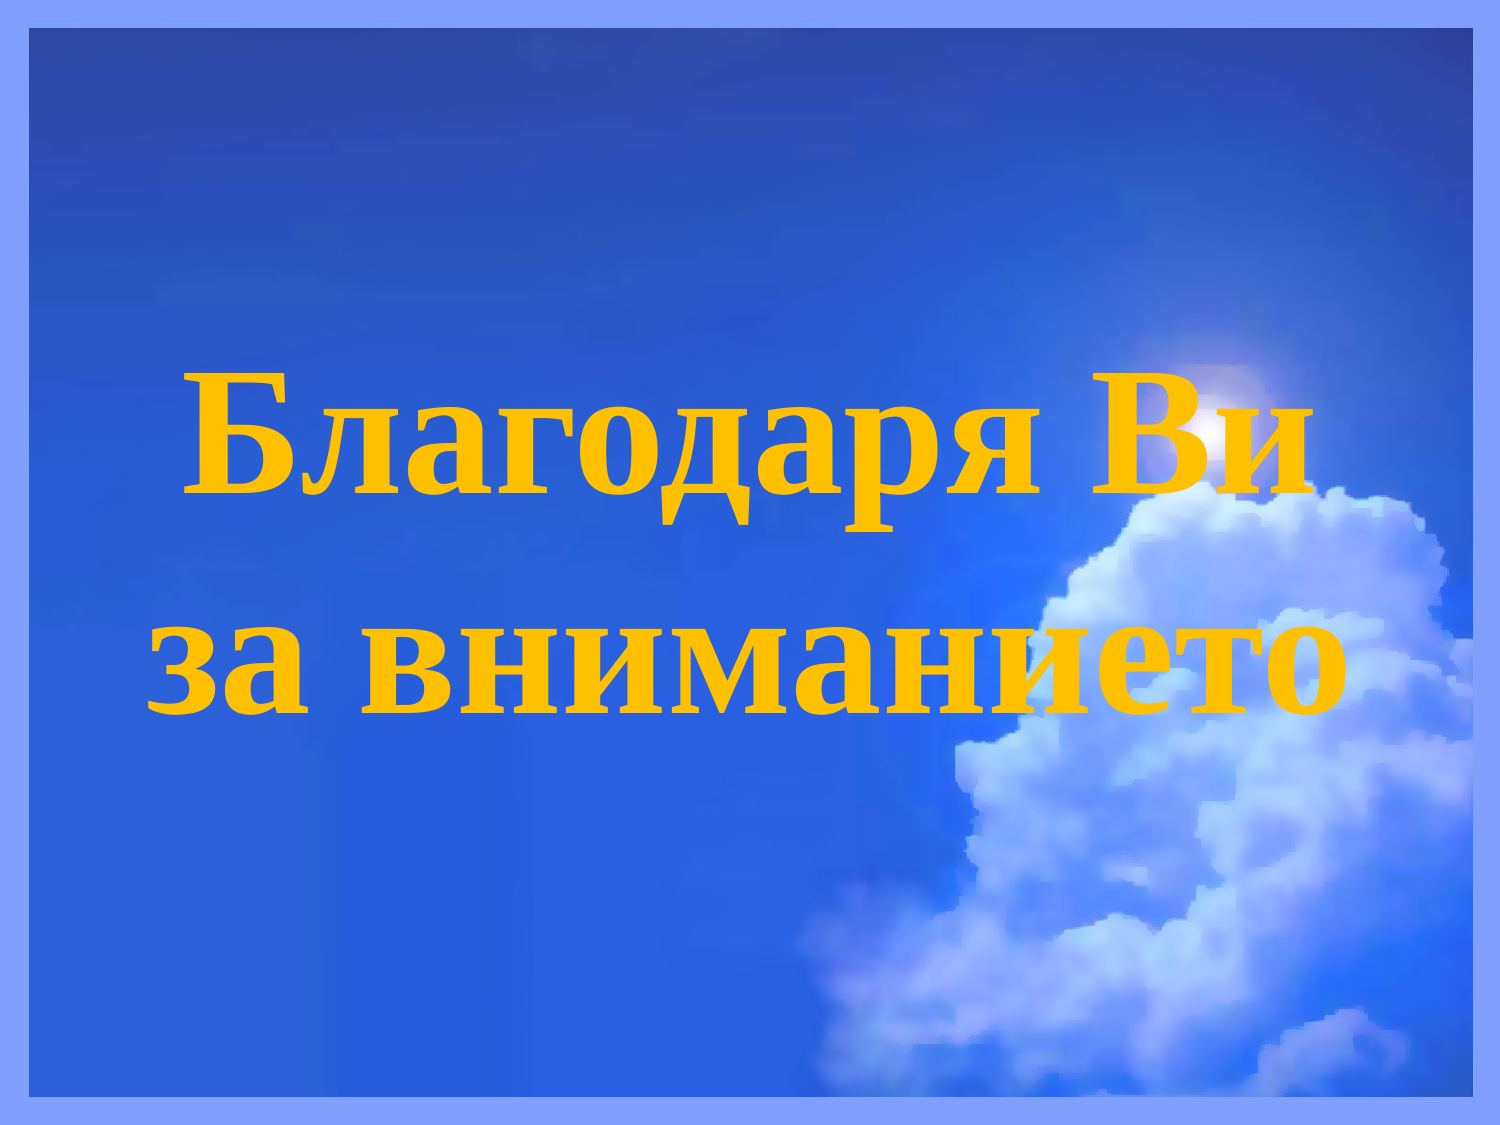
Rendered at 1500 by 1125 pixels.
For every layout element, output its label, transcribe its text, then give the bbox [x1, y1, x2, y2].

picture [0, 491, 1500, 1125]
title Благодаря Ви за вниманието [0, 302, 1500, 491]
picture [0, 0, 1500, 302]
